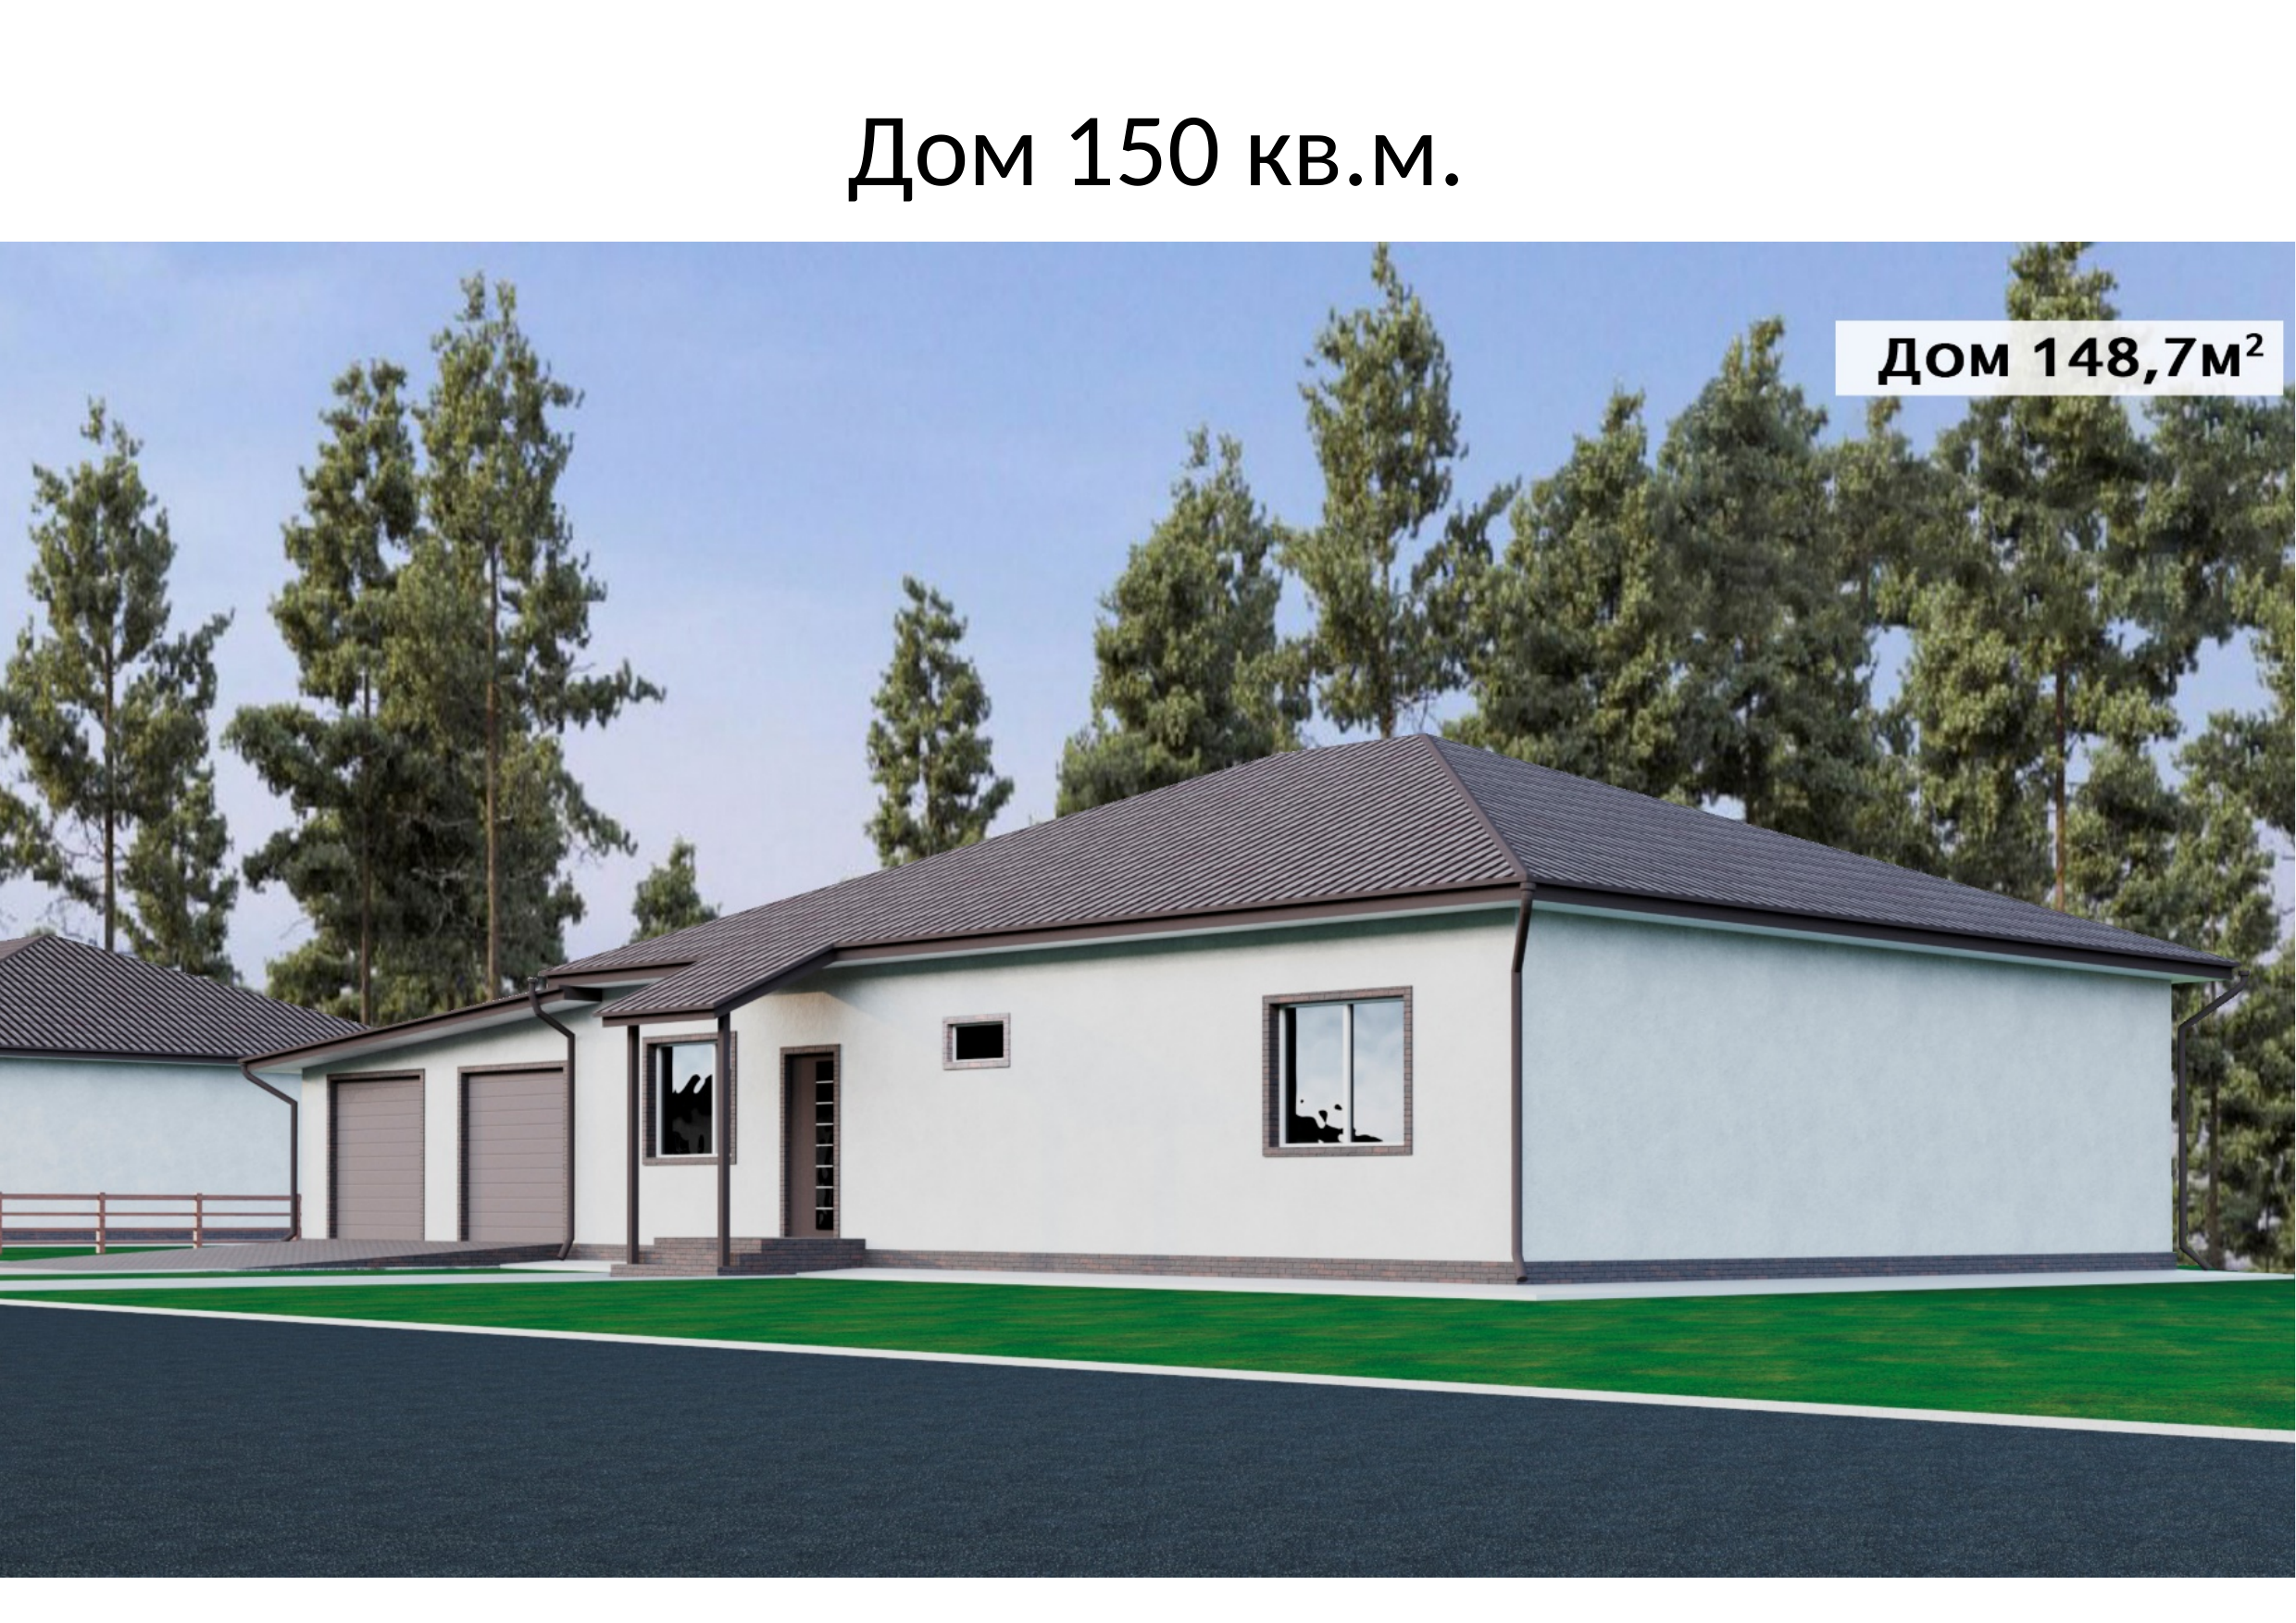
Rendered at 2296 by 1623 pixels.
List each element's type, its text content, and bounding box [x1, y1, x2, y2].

picture [0, 242, 2296, 1579]
text_box Дом 150 кв.м. [327, 74, 1988, 214]
